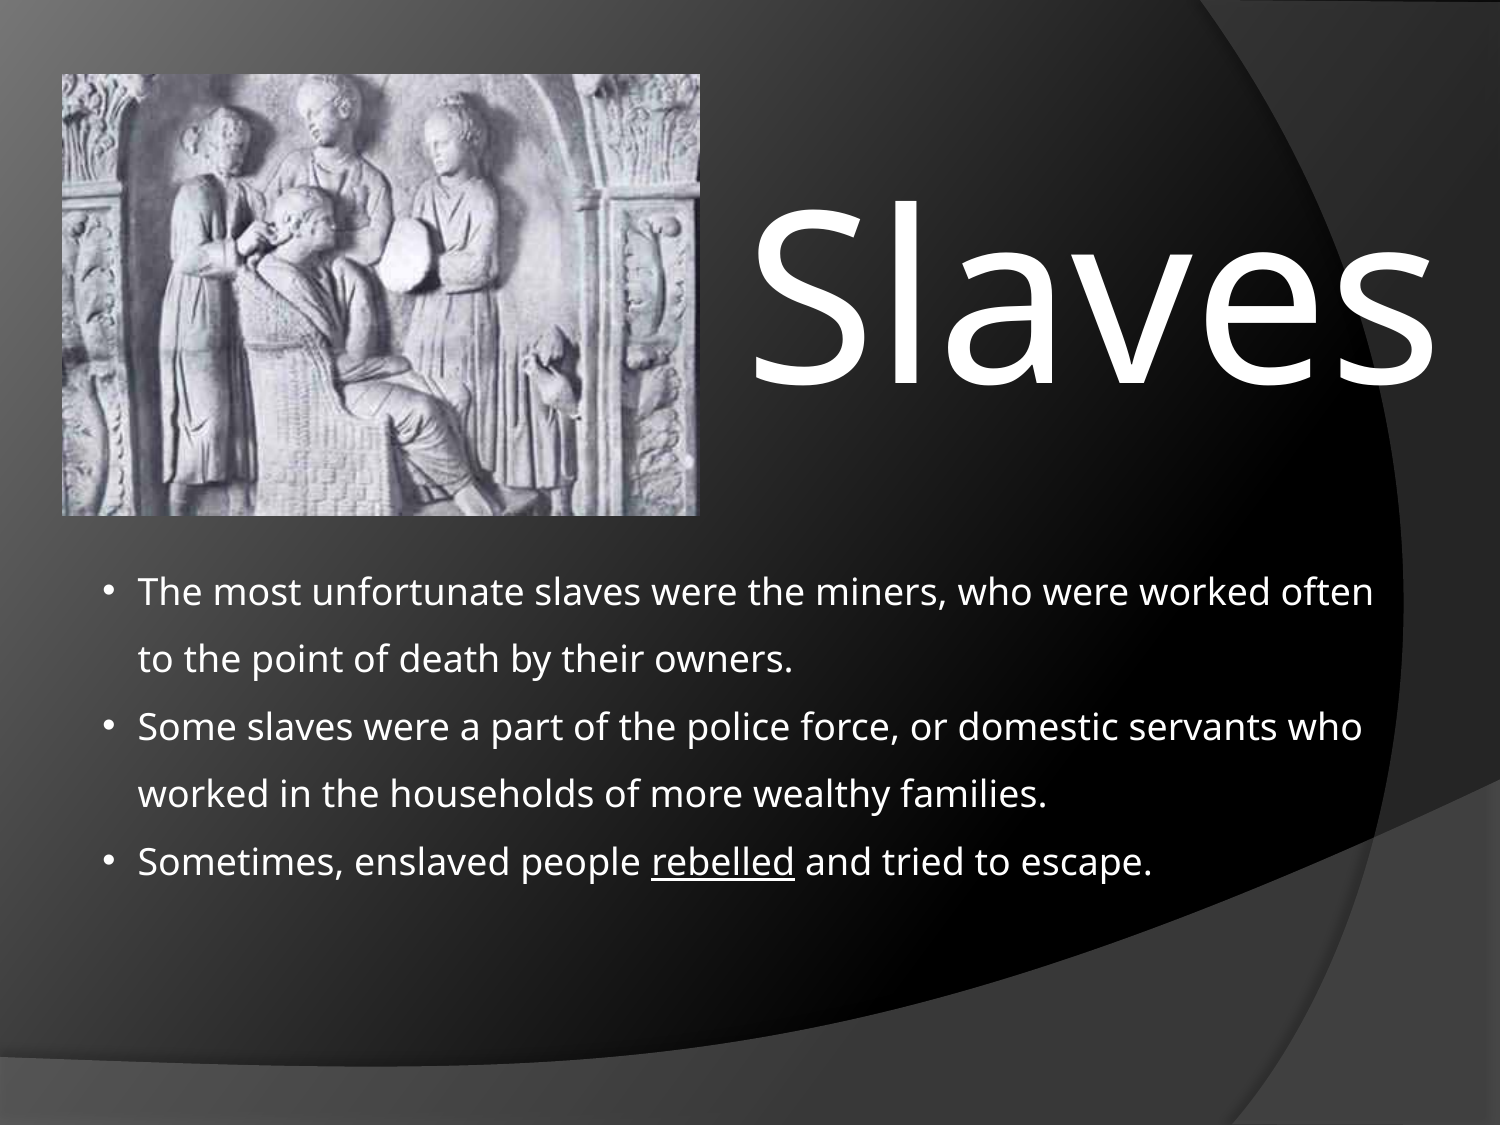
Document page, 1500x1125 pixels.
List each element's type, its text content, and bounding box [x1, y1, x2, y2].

text_box The most unfortunate slaves were the miners, who were worked often to the point of death by their owners. Some slaves were a part of the police force, or domestic servants who worked in the households of more wealthy families. Sometimes, enslaved people rebelled and tried to escape. [87, 537, 1425, 890]
title Slaves [724, 62, 1463, 513]
picture [62, 74, 701, 516]
